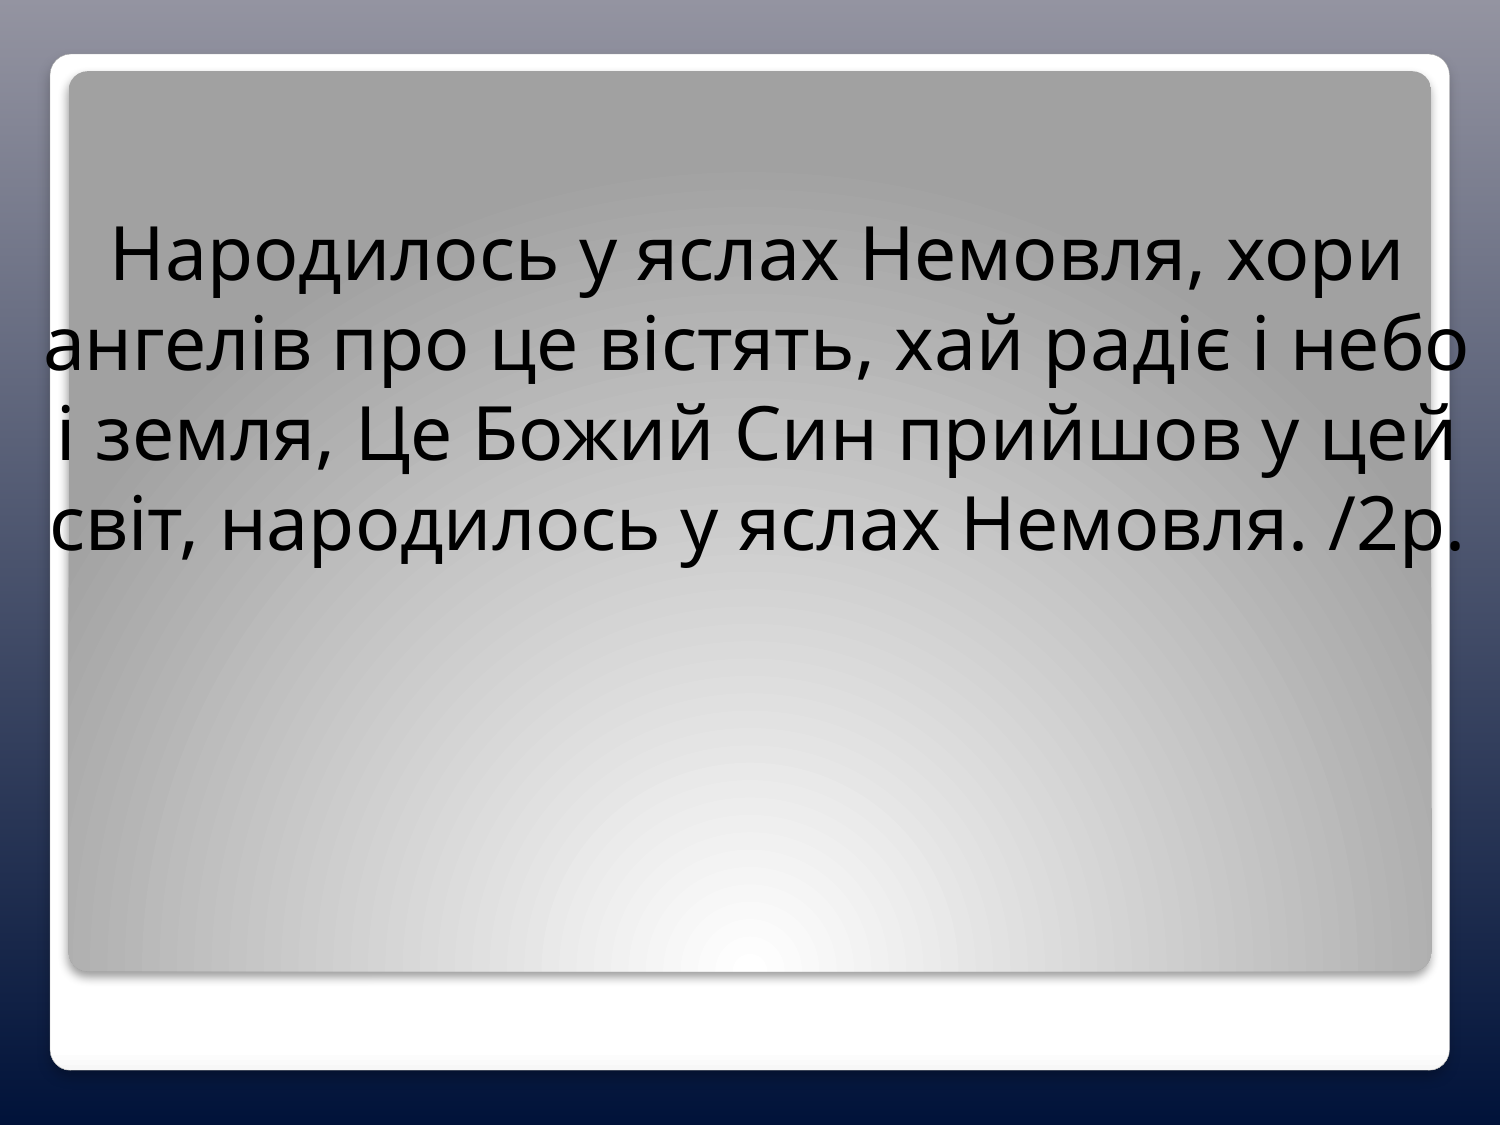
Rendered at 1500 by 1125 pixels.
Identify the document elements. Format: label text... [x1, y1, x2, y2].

list Народилось у яслах Немовля, хори ангелів про це вістять, хай радіє і небо і земля, Це Божий Син прийшов у цей світ, народилось у яслах Немовля. /2р. [0, 0, 1500, 1125]
